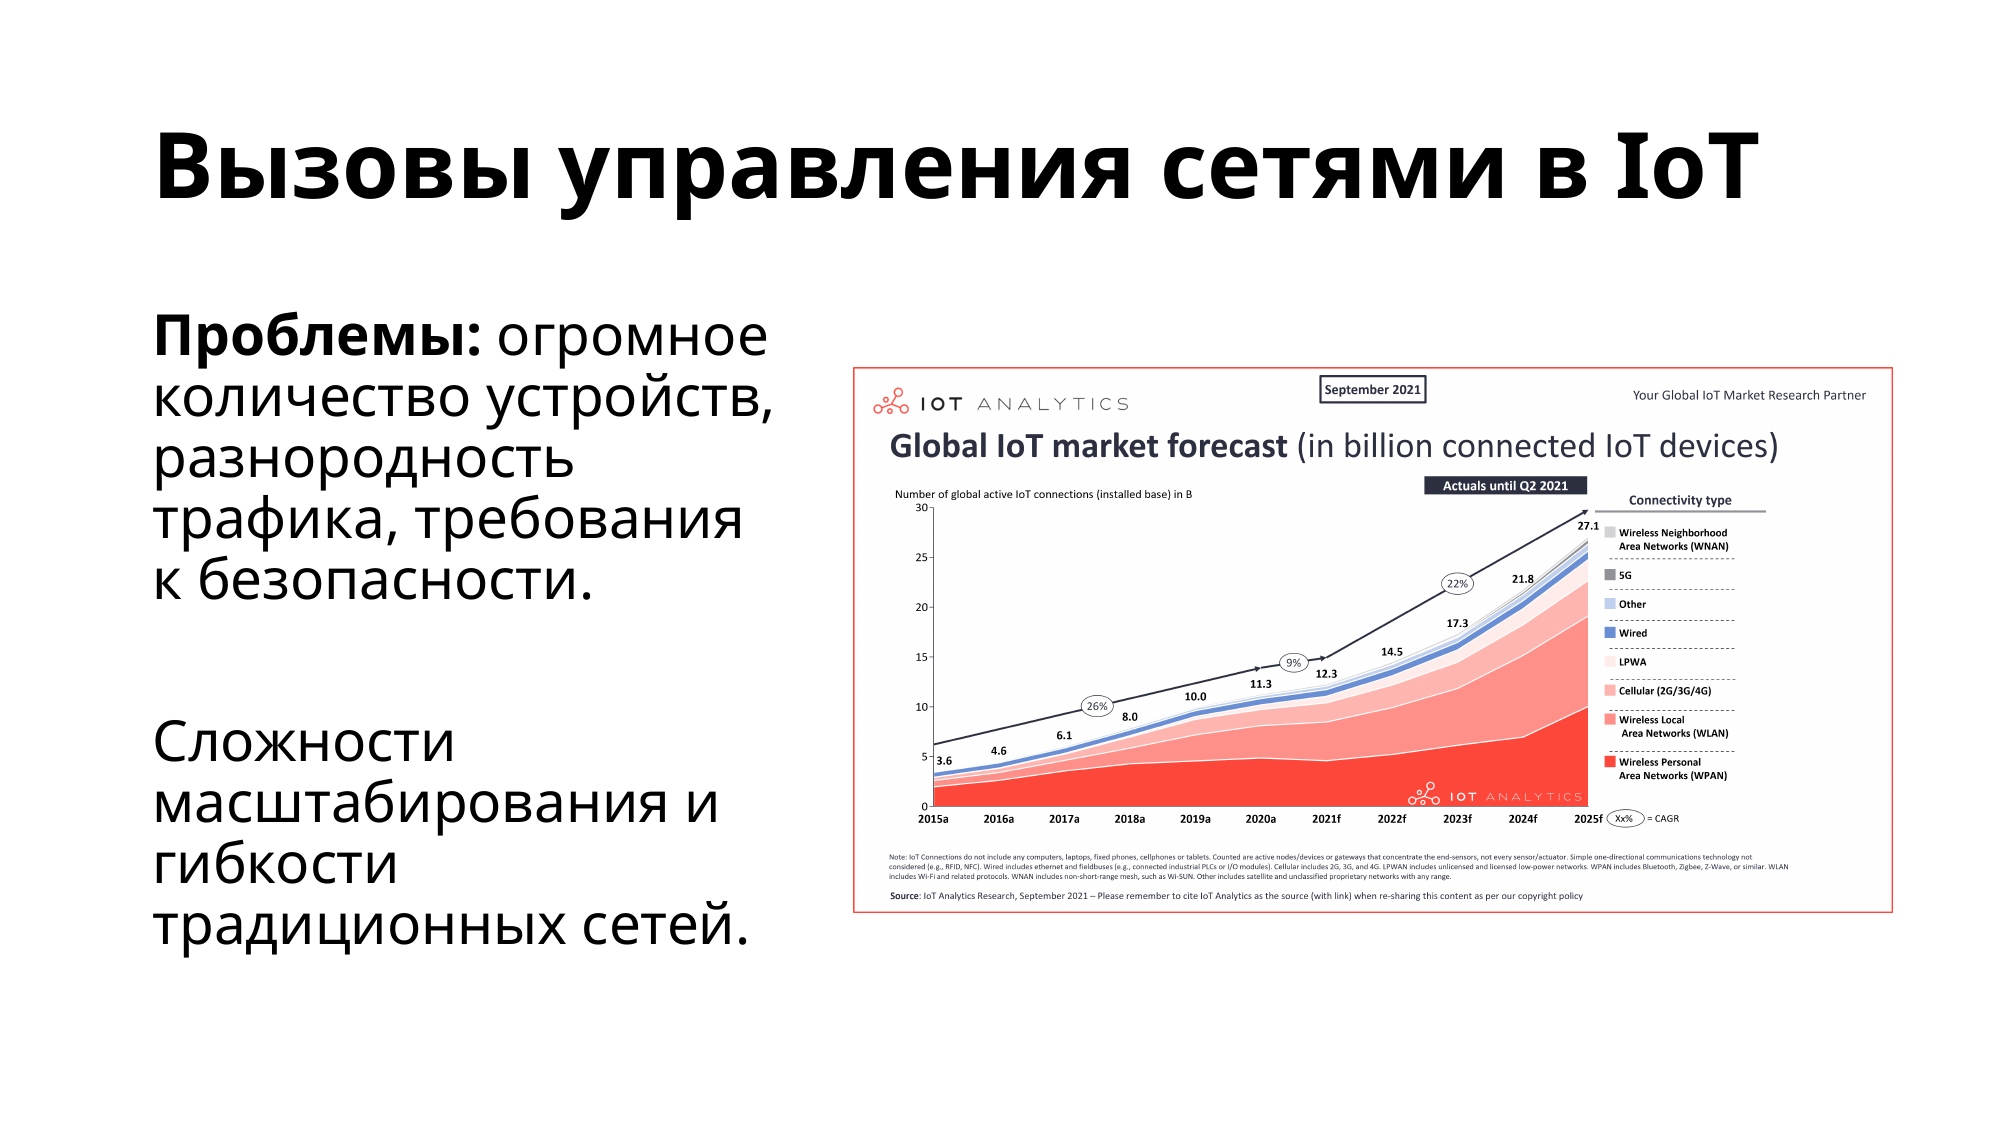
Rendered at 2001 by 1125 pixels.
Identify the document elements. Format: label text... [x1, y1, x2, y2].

picture [852, 367, 1893, 914]
list Проблемы: огромное количество устройств, разнородность трафика, требования к безопасности. Сложности масштабирования и гибкости традиционных сетей. [137, 299, 796, 1014]
title Вызовы управления сетями в IoT [137, 59, 1863, 278]
